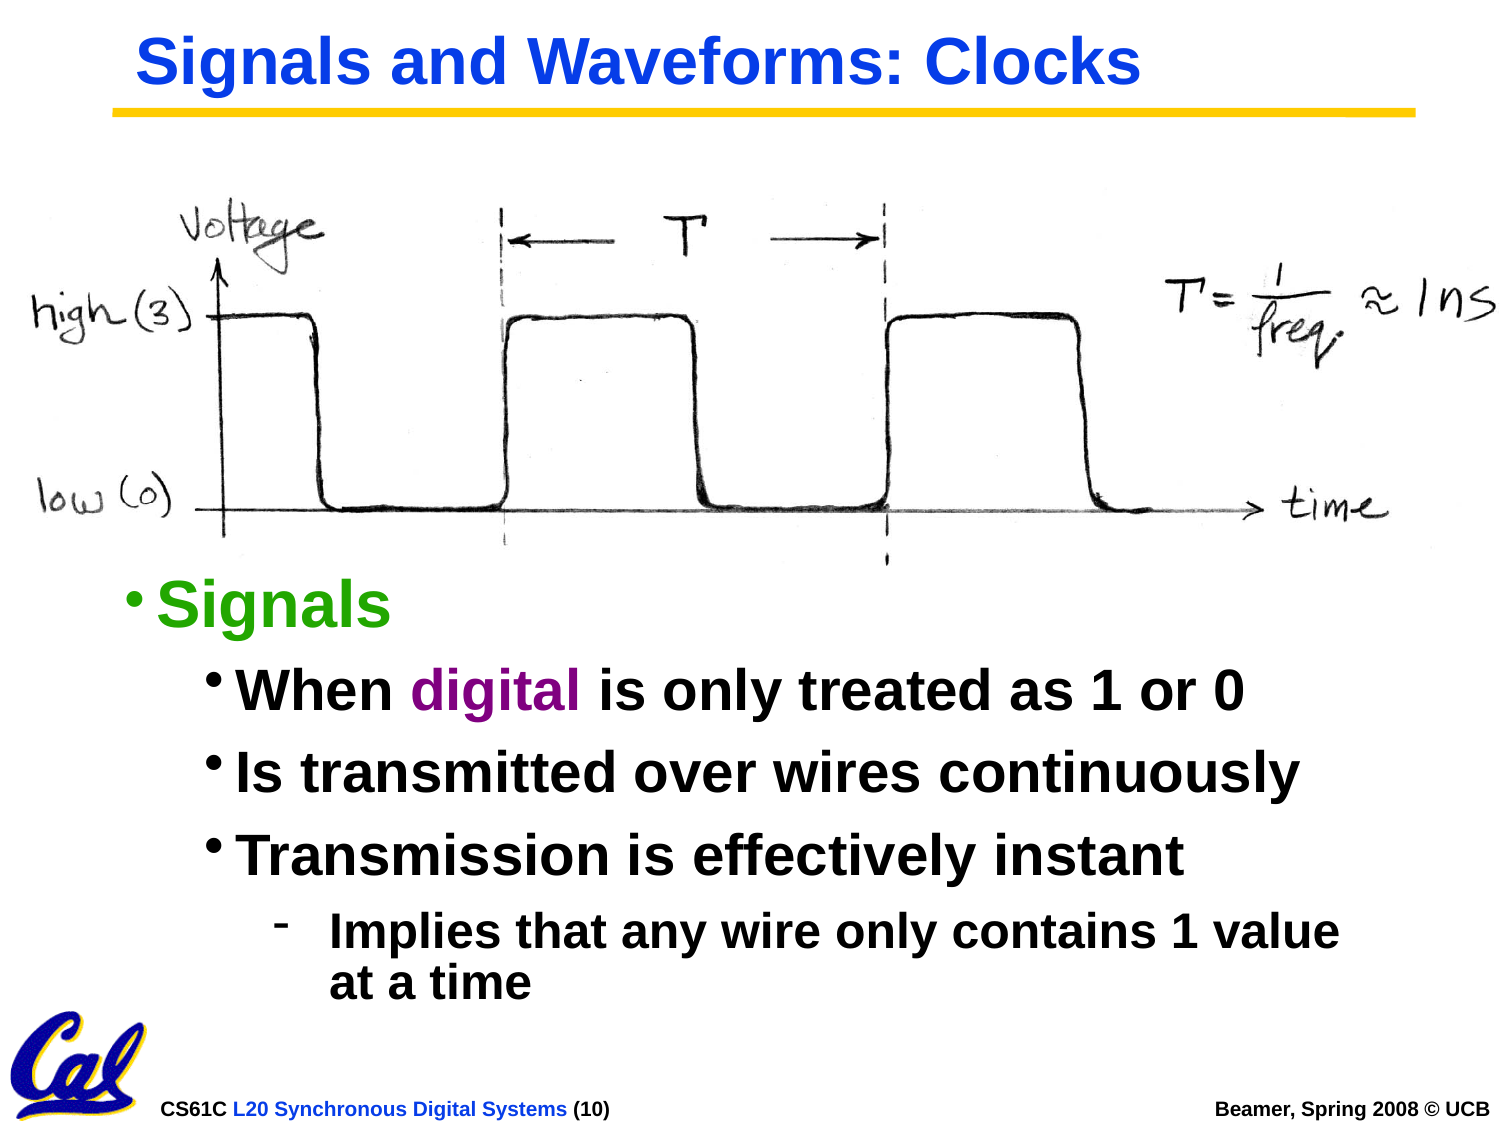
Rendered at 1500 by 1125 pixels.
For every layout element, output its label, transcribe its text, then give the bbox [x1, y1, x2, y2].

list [24, 187, 1500, 585]
picture [10, 1011, 150, 1121]
text_box Signals When digital is only treated as 1 or 0 Is transmitted over wires continuously Transmission is effectively instant Implies that any wire only contains 1 value at a time [112, 594, 1400, 1014]
title Signals and Waveforms: Clocks [124, 24, 1158, 104]
